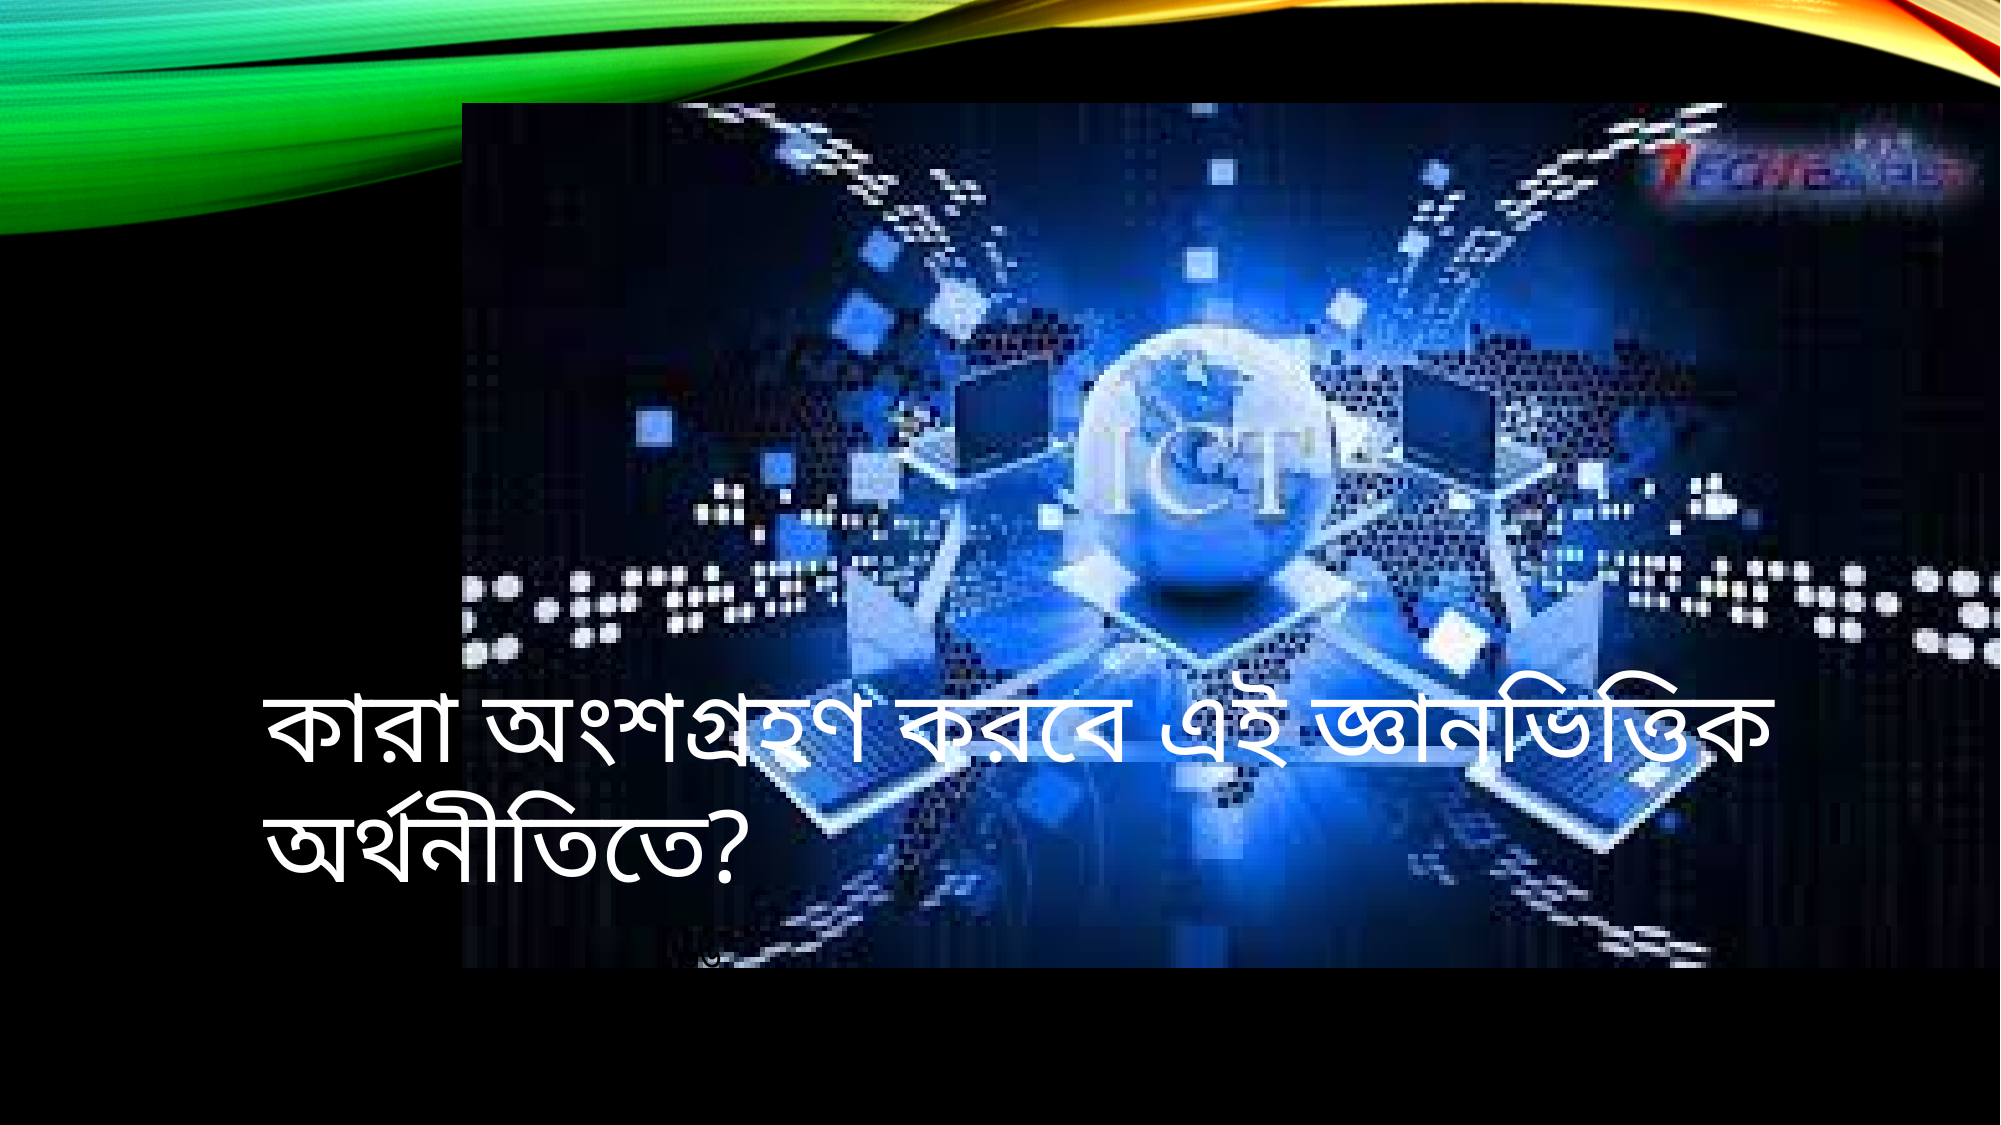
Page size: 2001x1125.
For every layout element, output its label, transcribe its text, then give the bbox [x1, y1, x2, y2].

text_box কারা অংশগ্রহণ করবে এই জ্ঞানভিত্তিক অর্থনীতিতে? [249, 655, 461, 910]
picture [0, 0, 2000, 968]
